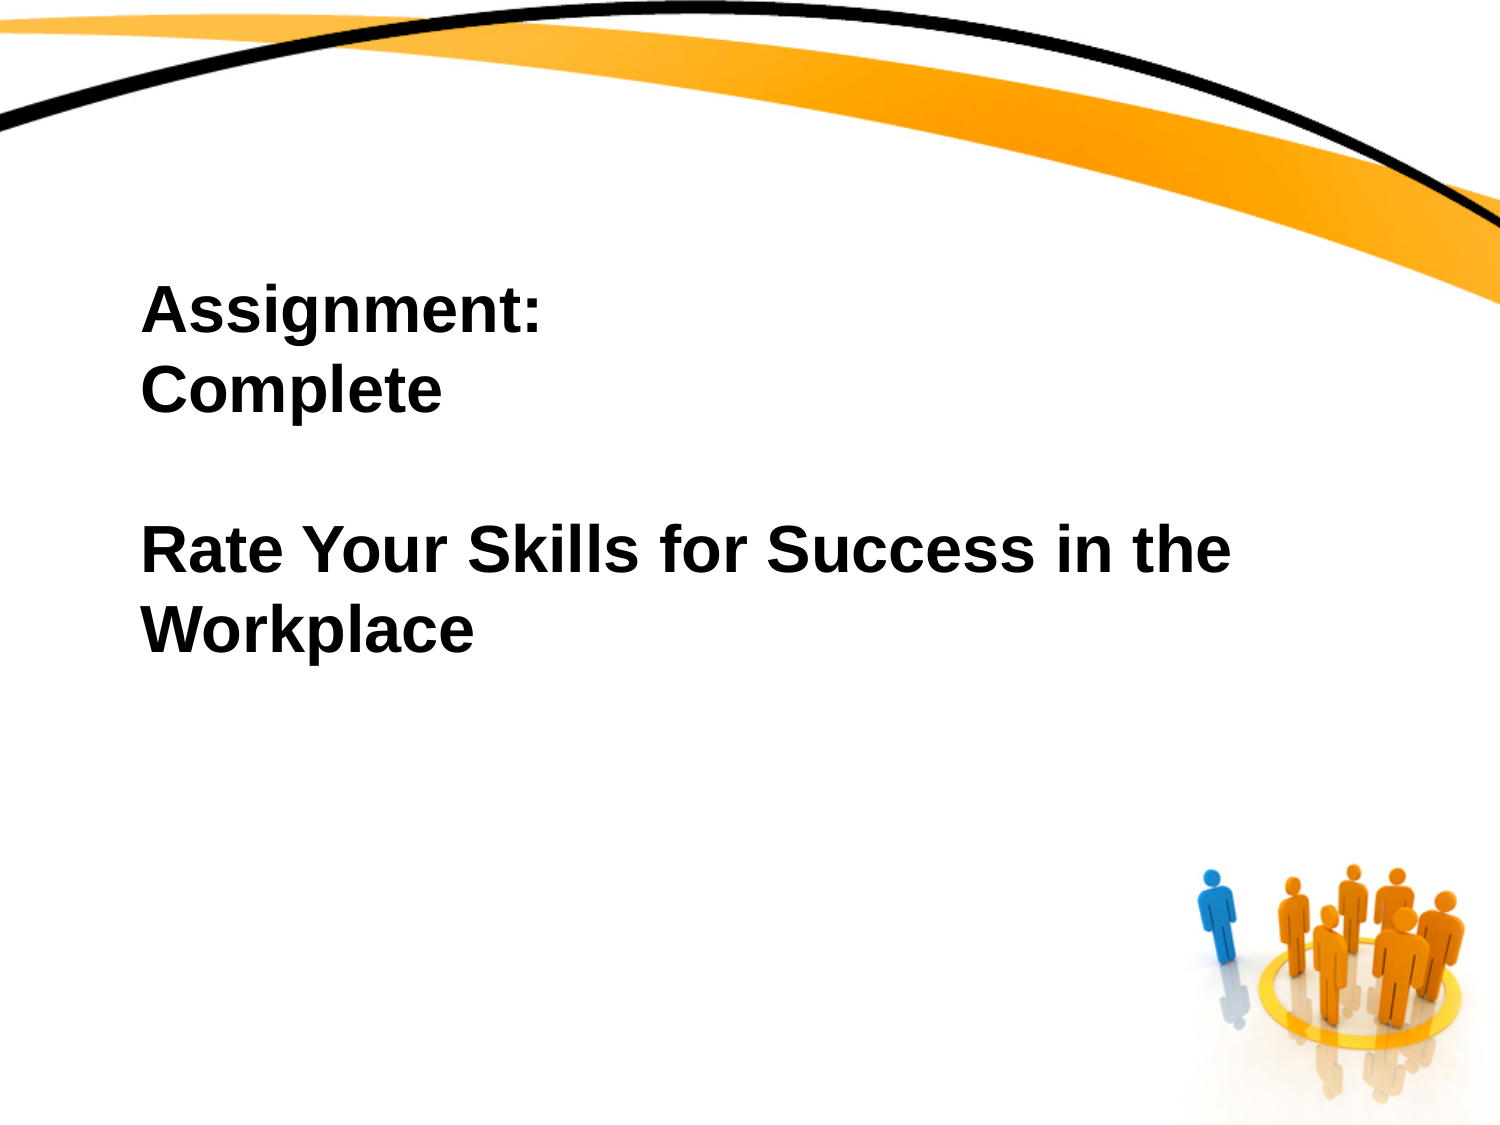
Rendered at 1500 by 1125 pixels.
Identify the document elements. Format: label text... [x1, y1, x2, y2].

picture [0, 0, 1500, 1125]
title Assignment: Complete Rate Your Skills for Success in the Workplace [125, 462, 1400, 650]
